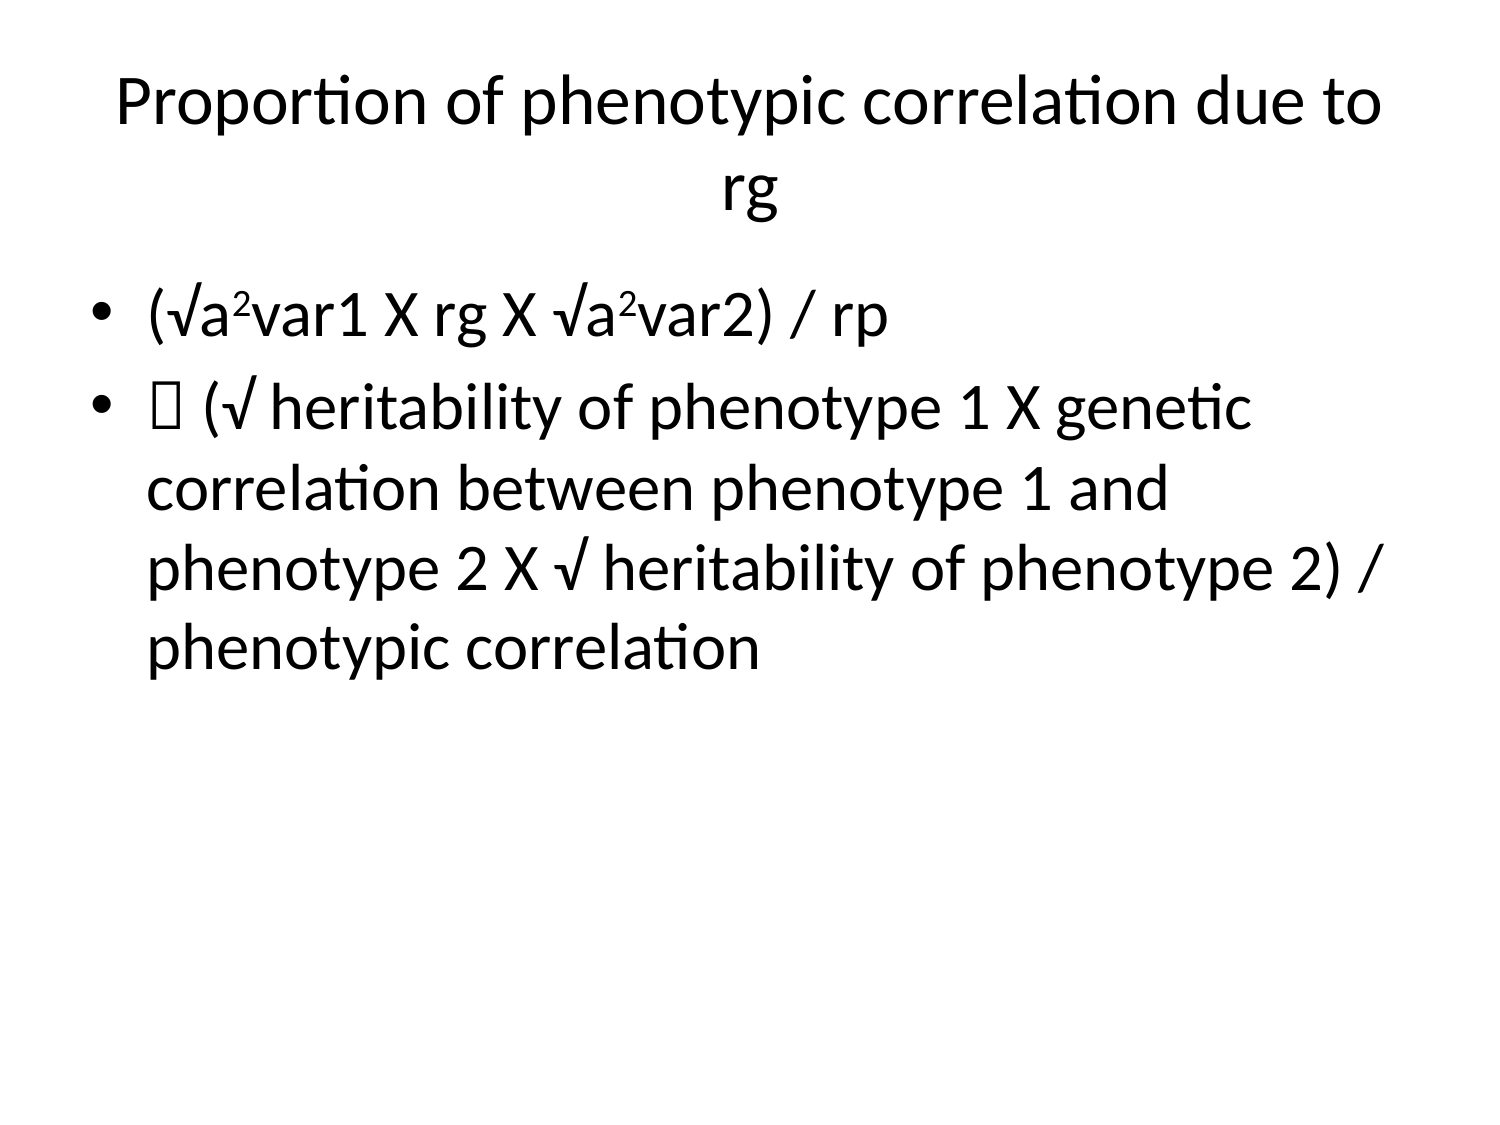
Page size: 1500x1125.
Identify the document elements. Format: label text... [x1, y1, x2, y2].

title Proportion of phenotypic correlation due to rg [75, 45, 1425, 233]
list (√a2var1 X rg X √a2var2) / rp  (√ heritability of phenotype 1 X genetic correlation between phenotype 1 and phenotype 2 X √ heritability of phenotype 2) / phenotypic correlation [75, 262, 1425, 1005]
